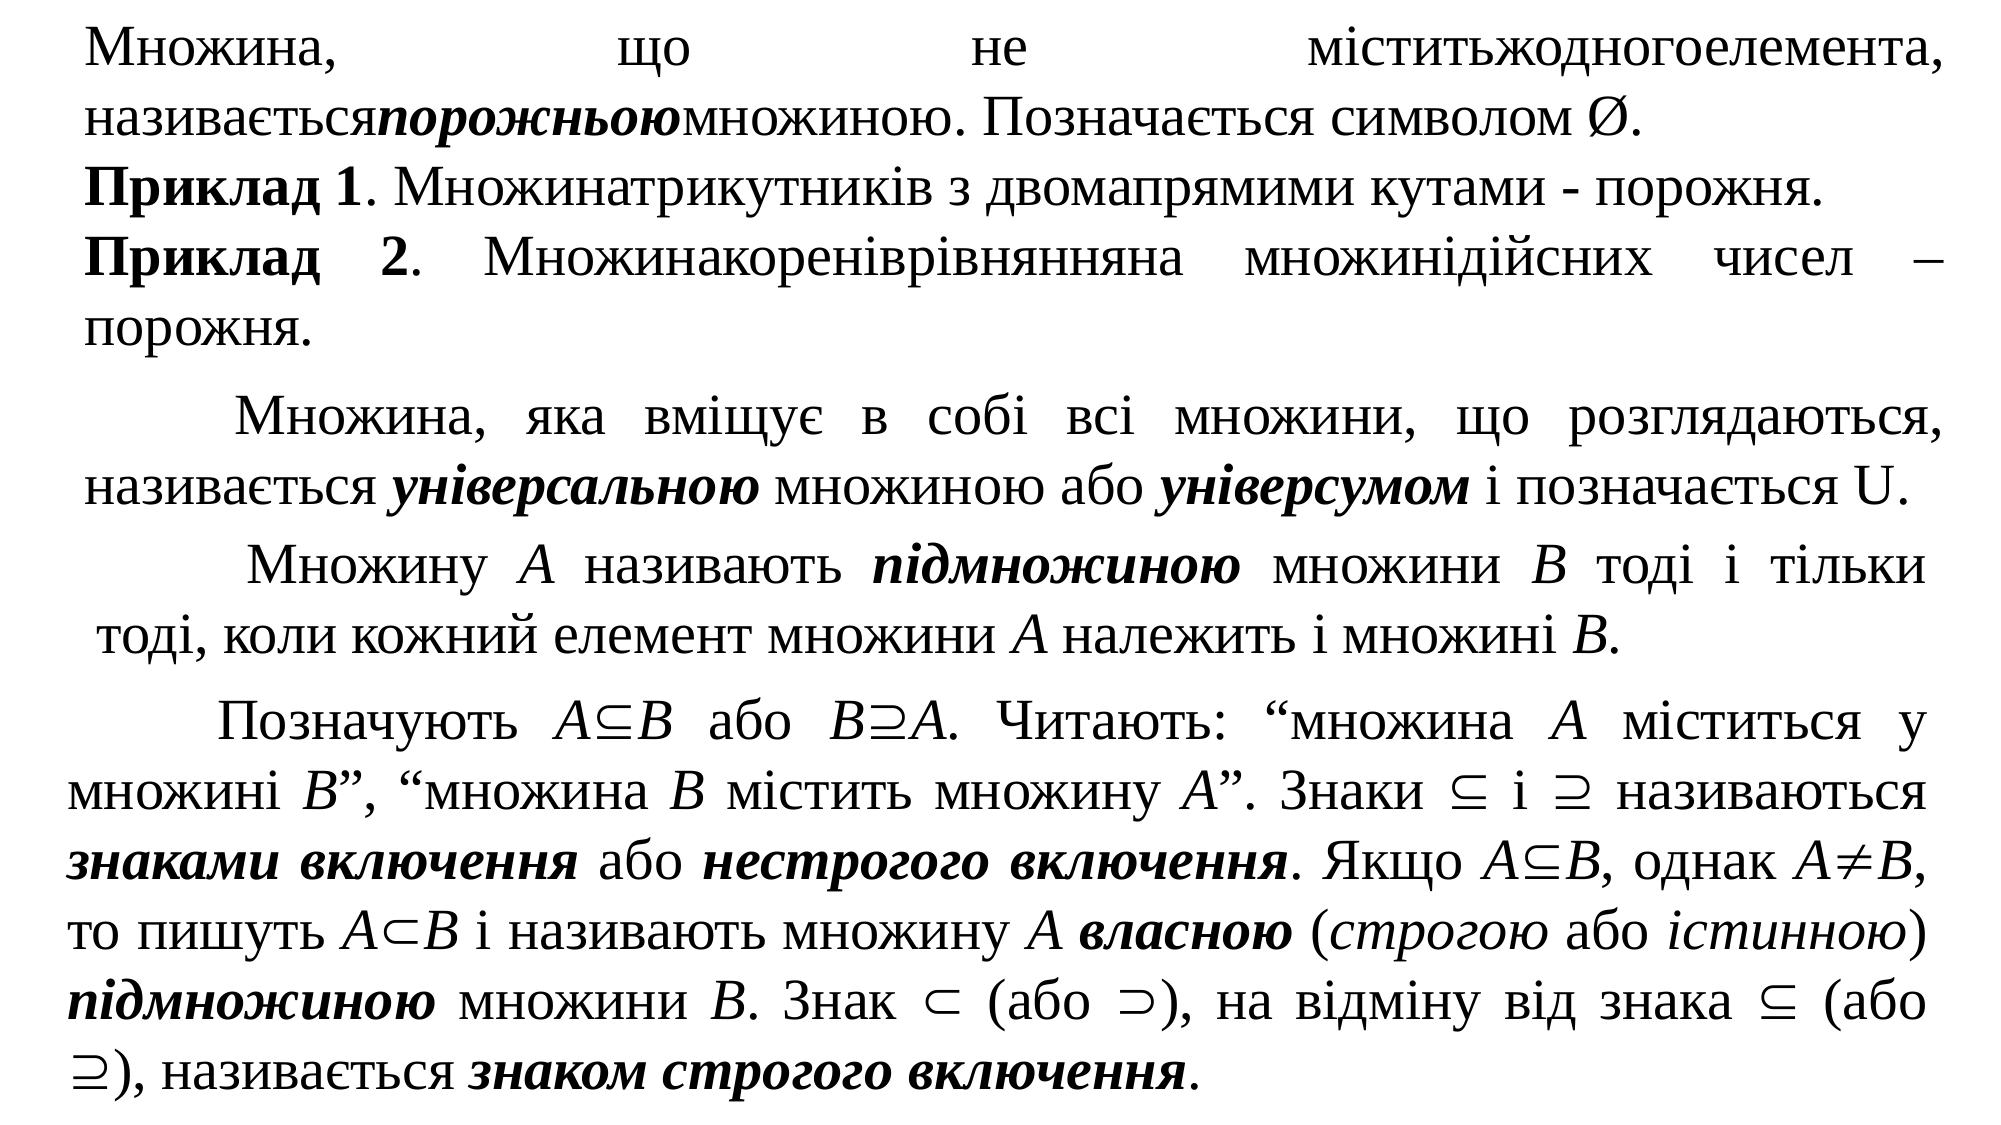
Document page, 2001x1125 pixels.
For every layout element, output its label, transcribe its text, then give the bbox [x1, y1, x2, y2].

text_box Множину A називають підмножиною множини B тоді і тільки тоді, коли кожний елемент множини A належить і множині B. [52, 517, 1943, 673]
text_box Множина, яка вміщує в собі всі множини, що розглядаються, називається універсальною множиною або універсумом і позначається U. [69, 368, 1960, 524]
text_box Позначують AB або BA. Читають: “множина A міститься у множині B”, “множина В містить множину А”. Знаки  і  називаються знаками включення або нестрогого включення. Якщо AB, однак AB, то пишуть AB і називають множину A власною (строгою або істинною) підмножиною множини B. Знак  (або ), на відміну від знака  (або ), називається знаком строгого включення. [52, 673, 1943, 1109]
